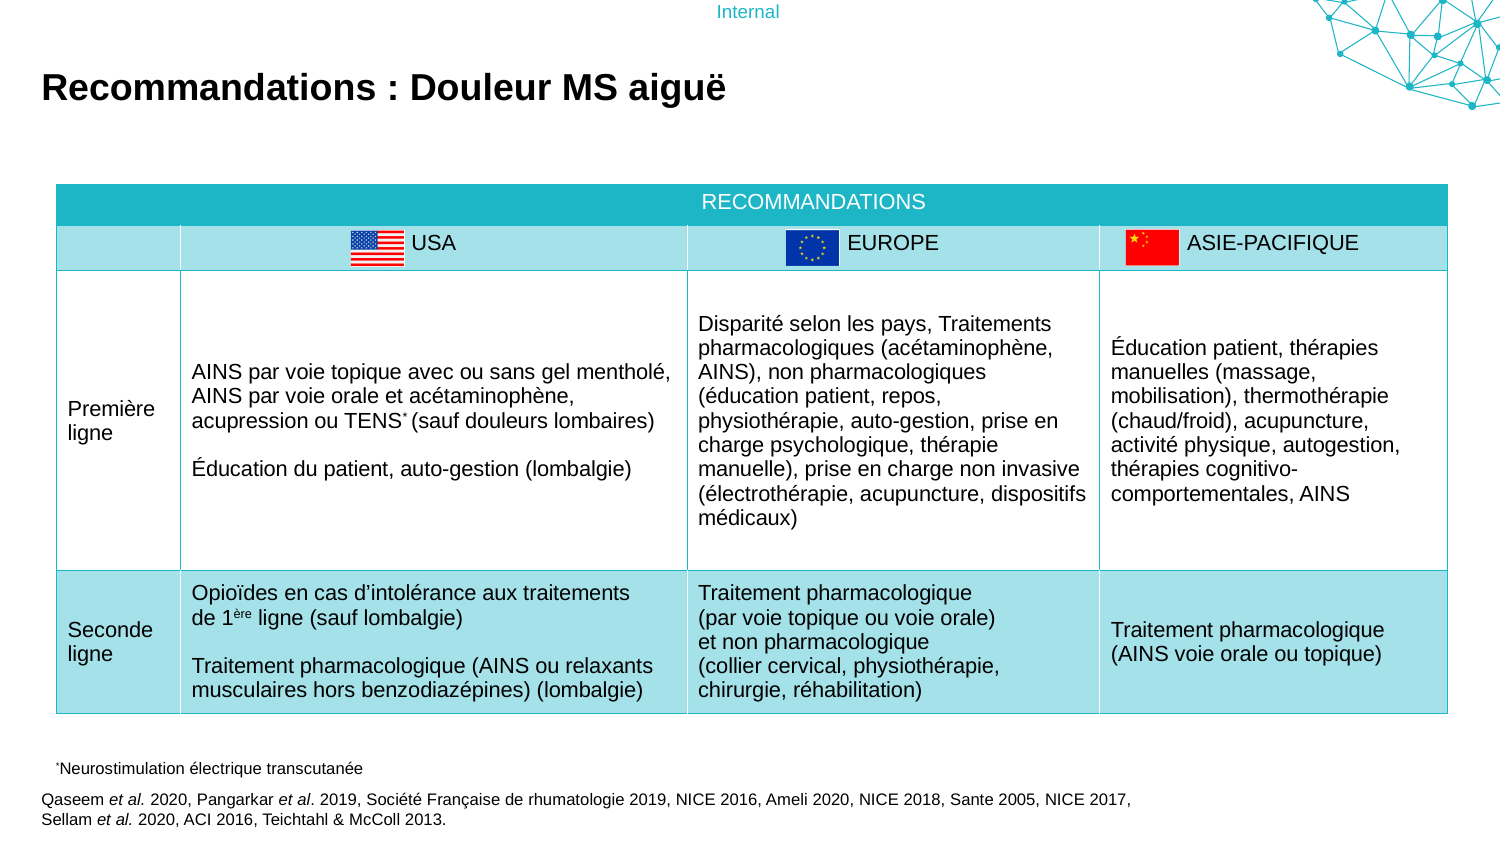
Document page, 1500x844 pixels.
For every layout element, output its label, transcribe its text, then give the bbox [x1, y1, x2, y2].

table_cell Première ligne [57, 271, 180, 570]
list Qaseem et al. 2020, Pangarkar et al. 2019, Société Française de rhumatologie 2019, NICE 2016, Ameli 2020, NICE 2018, Sante 2005, NICE 2017, Sellam et al. 2020, ACI 2016, Teichtahl & McColl 2013. [41, 788, 1167, 830]
title Recommandations : Douleur MS aiguë [41, 67, 1463, 109]
table_header RECOMMANDATIONS [181, 185, 1447, 225]
table_cell EUROPE [688, 226, 1099, 270]
table_cell Disparité selon les pays, Traitements pharmacologiques (acétaminophène, AINS), non pharmacologiques (éducation patient, repos, physiothérapie, auto-gestion, prise en charge psychologique, thérapie manuelle), prise en charge non invasive (électrothérapie, acupuncture, dispositifs médicaux) [688, 271, 1099, 570]
table_cell Seconde ligne [57, 571, 180, 713]
table_cell Traitement pharmacologique (AINS voie orale ou topique) [1100, 571, 1447, 713]
table_cell USA [181, 226, 687, 270]
table_cell Traitement pharmacologique (par voie topique ou voie orale) et non pharmacologique (collier cervical, physiothérapie, chirurgie, réhabilitation) [688, 571, 1099, 713]
picture [350, 230, 405, 267]
picture [785, 229, 840, 266]
table_cell Opioïdes en cas d’intolérance aux traitements de 1ère ligne (sauf lombalgie) Traitement pharmacologique (AINS ou relaxants musculaires hors benzodiazépines) (lombalgie) [181, 571, 687, 713]
table_cell [57, 226, 180, 270]
table_cell AINS par voie topique avec ou sans gel mentholé, AINS par voie orale et acétaminophène, acupression ou TENS* (sauf douleurs lombaires) Éducation du patient, auto-gestion (lombalgie) [181, 271, 687, 570]
table_cell Éducation patient, thérapies manuelles (massage, mobilisation), thermothérapie (chaud/froid), acupuncture, activité physique, autogestion, thérapies cognitivo-comportementales, AINS [1100, 271, 1447, 570]
text_box *Neurostimulation électrique transcutanée [41, 750, 431, 786]
table_header [57, 185, 180, 225]
table_cell ASIE-PACIFIQUE [1100, 226, 1447, 270]
picture [1125, 229, 1180, 266]
